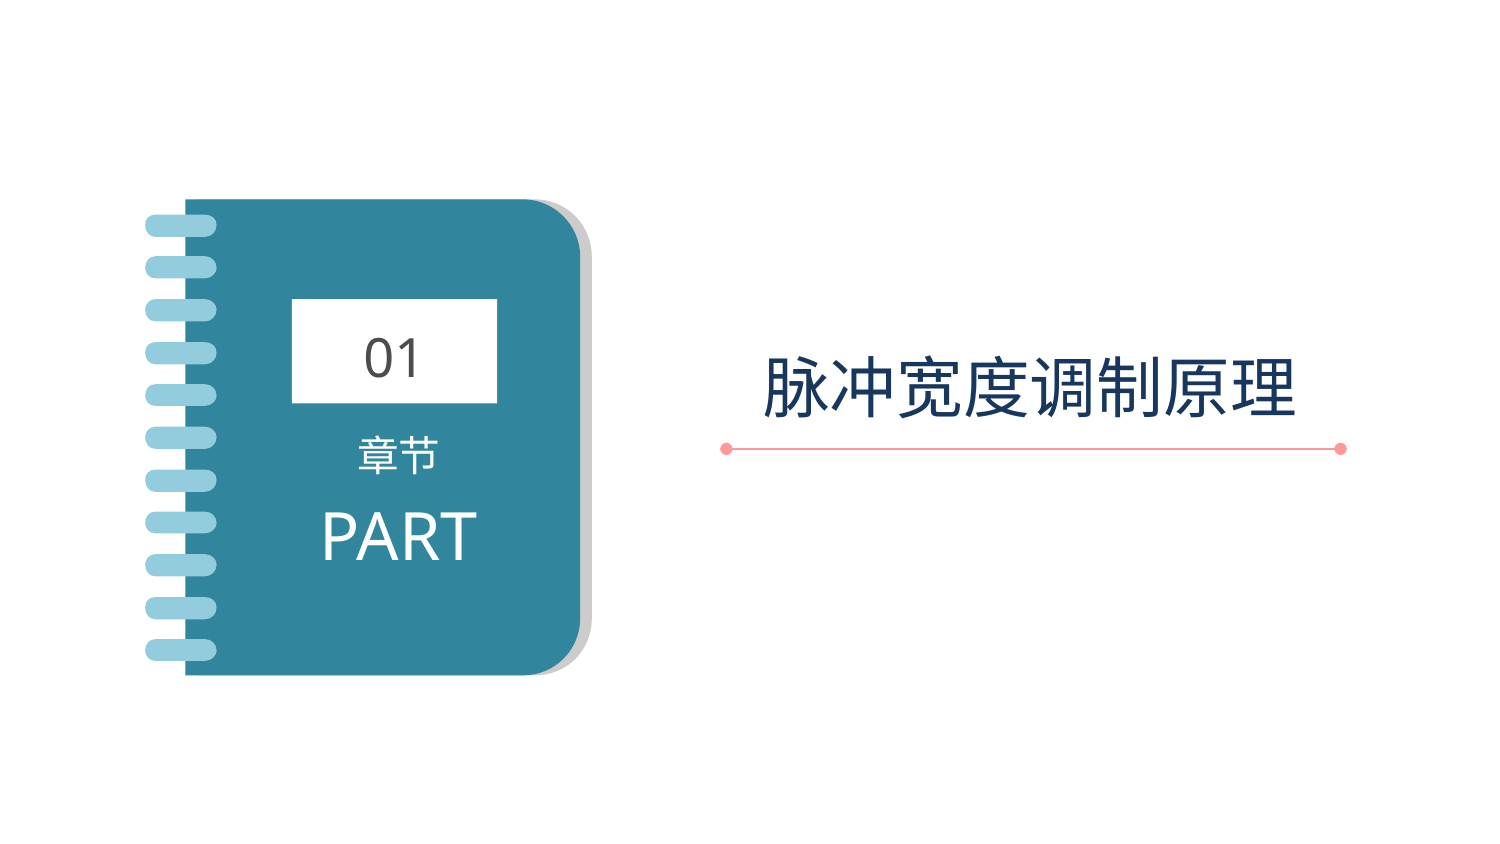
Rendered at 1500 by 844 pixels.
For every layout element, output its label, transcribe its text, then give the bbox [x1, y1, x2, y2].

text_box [144, 199, 592, 676]
text_box 脉冲宽度调制原理 [686, 345, 1374, 426]
